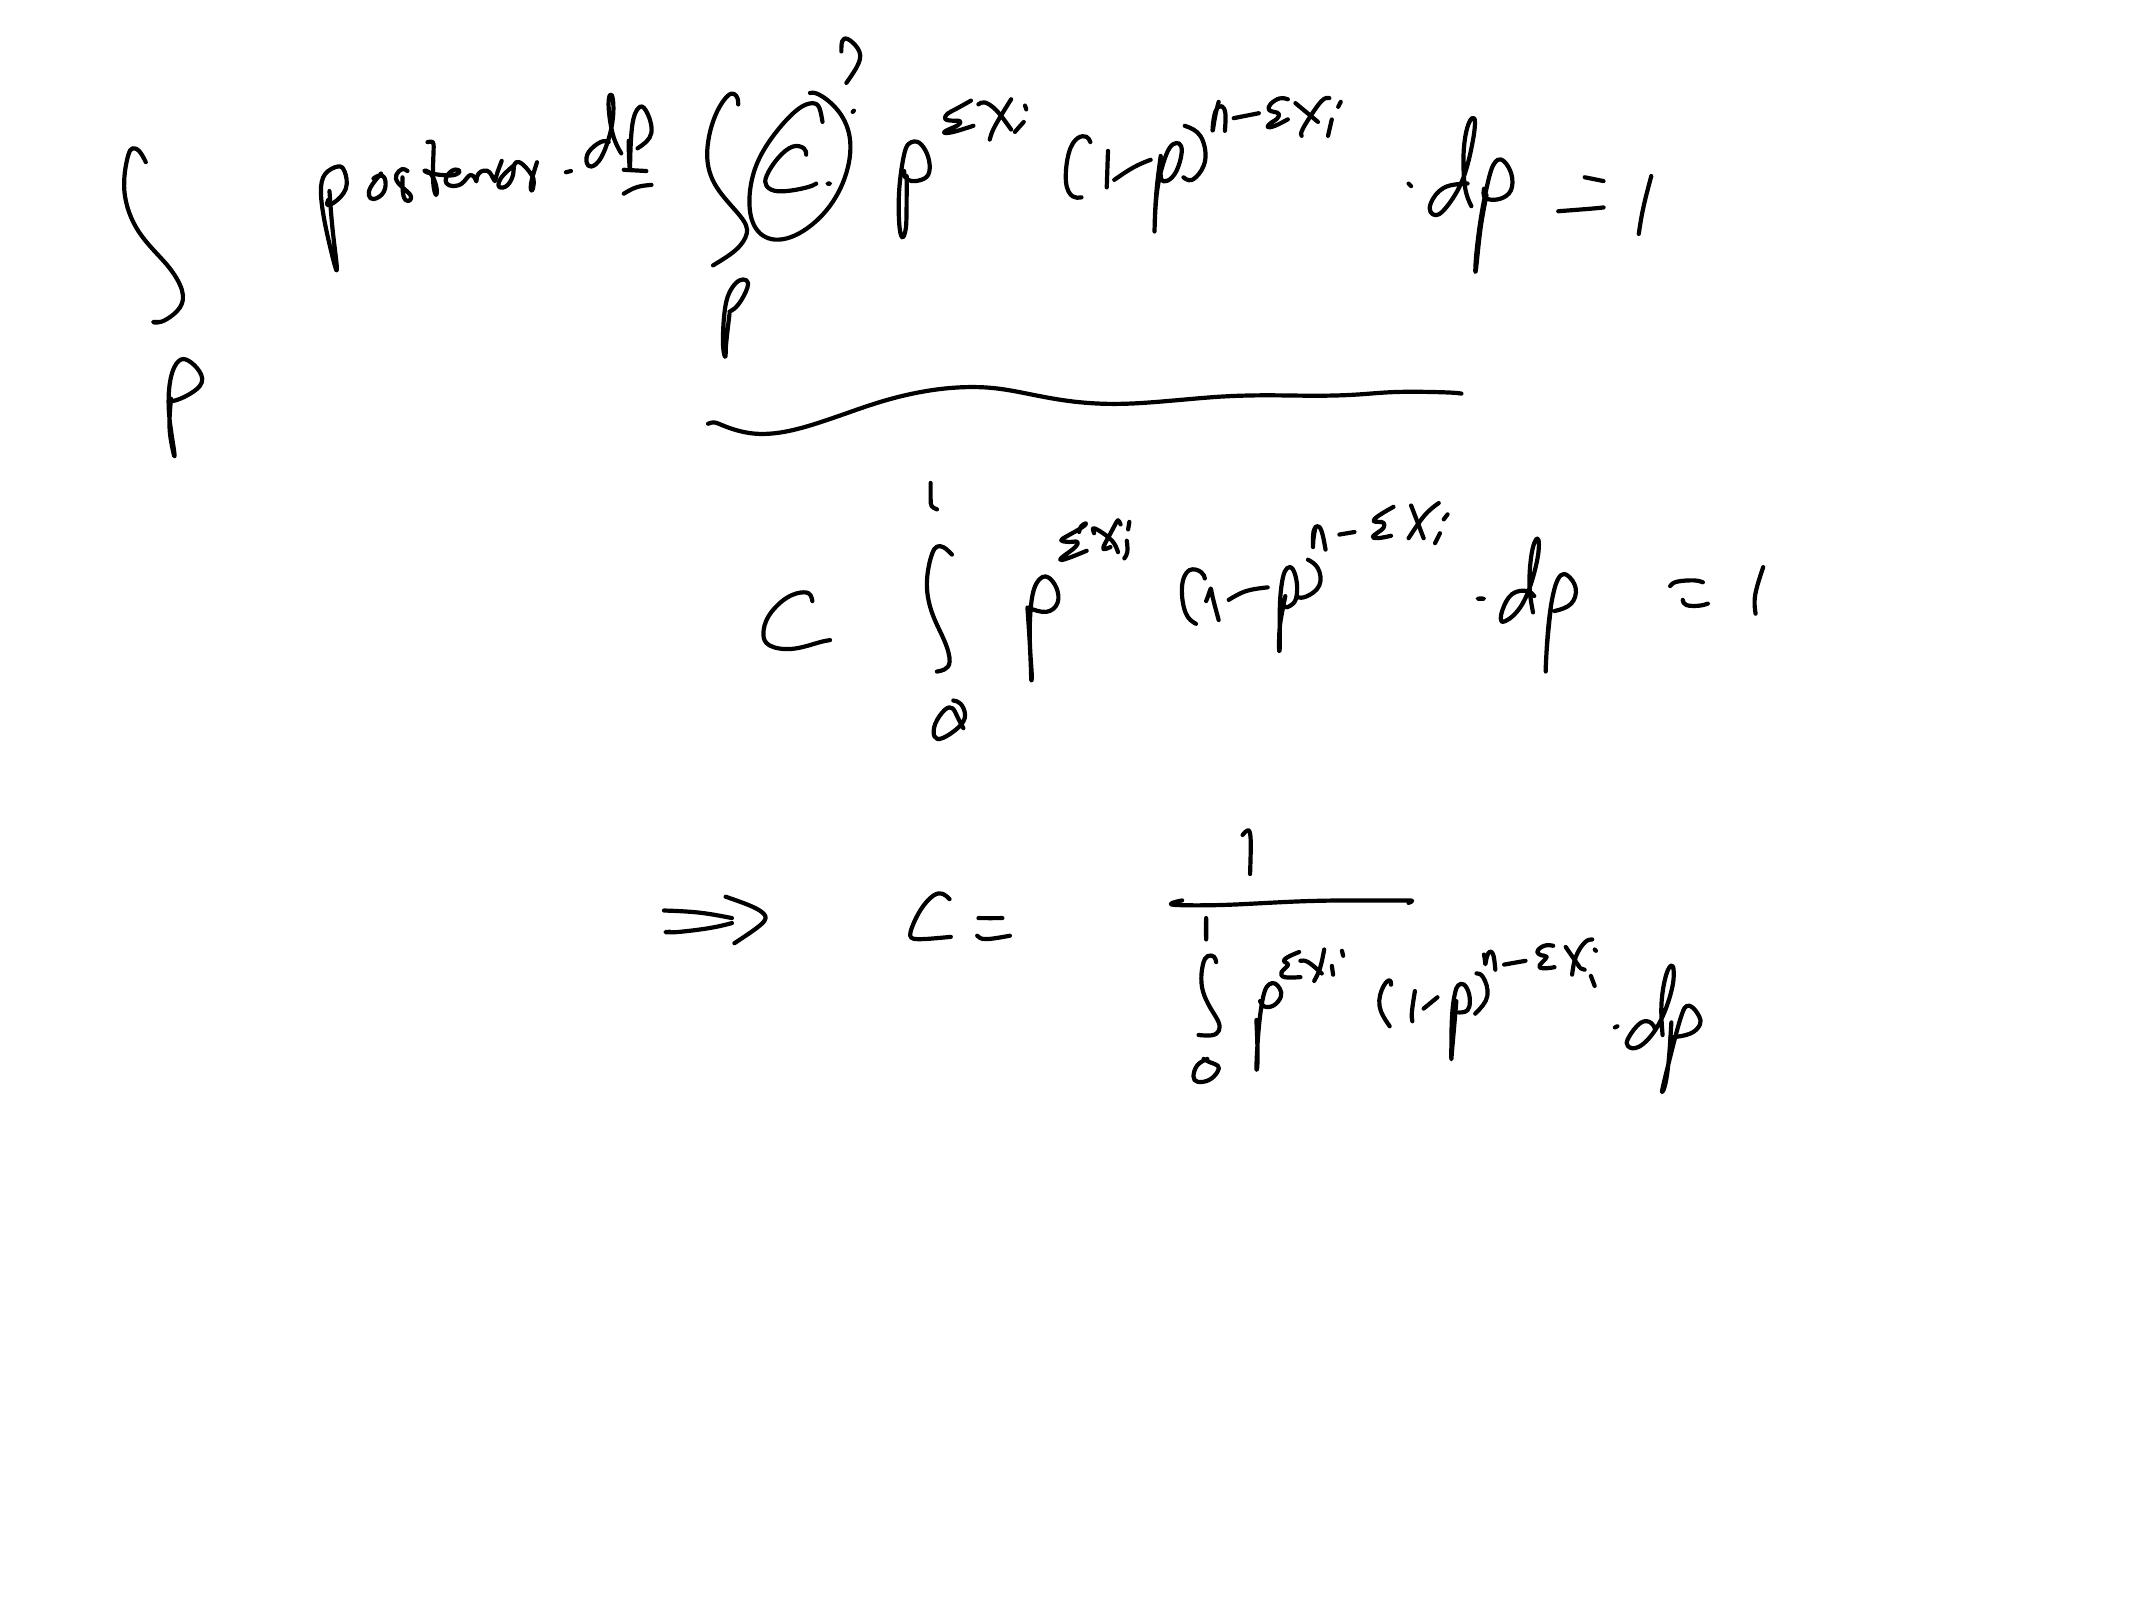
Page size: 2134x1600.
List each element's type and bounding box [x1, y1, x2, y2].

text_box [123, 38, 1764, 1093]
